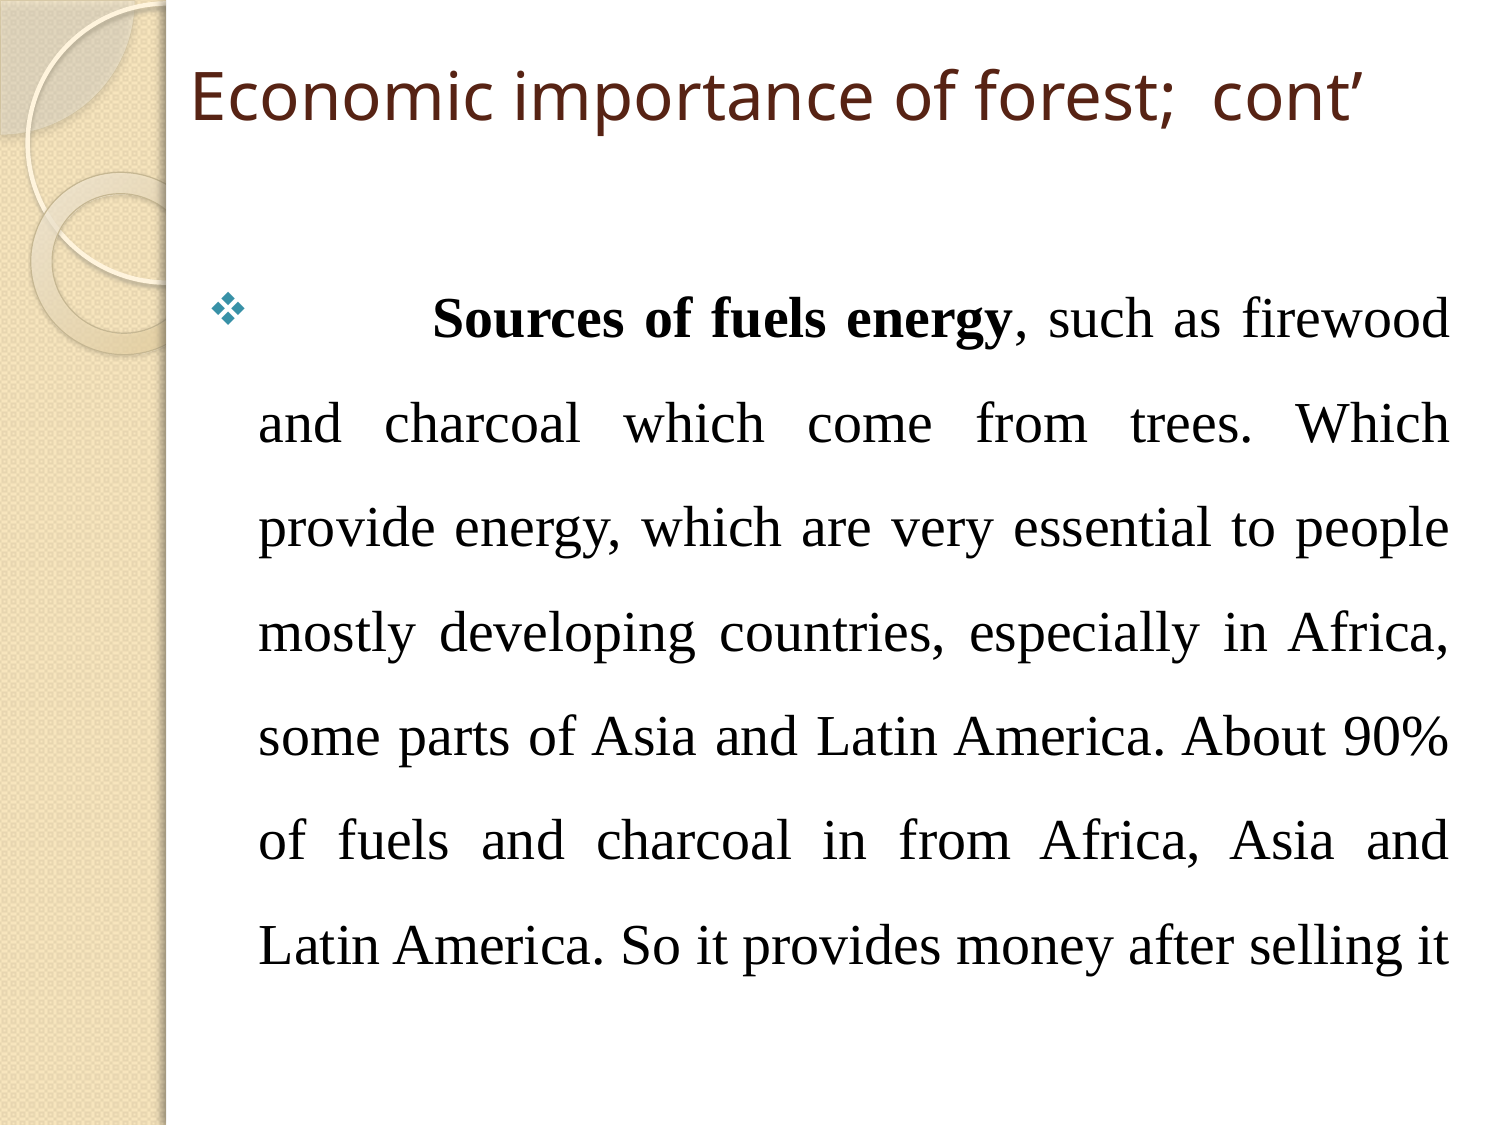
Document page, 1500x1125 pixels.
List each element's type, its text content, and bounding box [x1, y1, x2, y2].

title Economic importance of forest; cont’ [174, 24, 1466, 163]
list Sources of fuels energy, such as firewood and charcoal which come from trees. Which provide energy, which are very essential to people mostly developing countries, especially in Africa, some parts of Asia and Latin America. About 90% of fuels and charcoal in from Africa, Asia and Latin America. So it provides money after selling it [187, 237, 1466, 1063]
